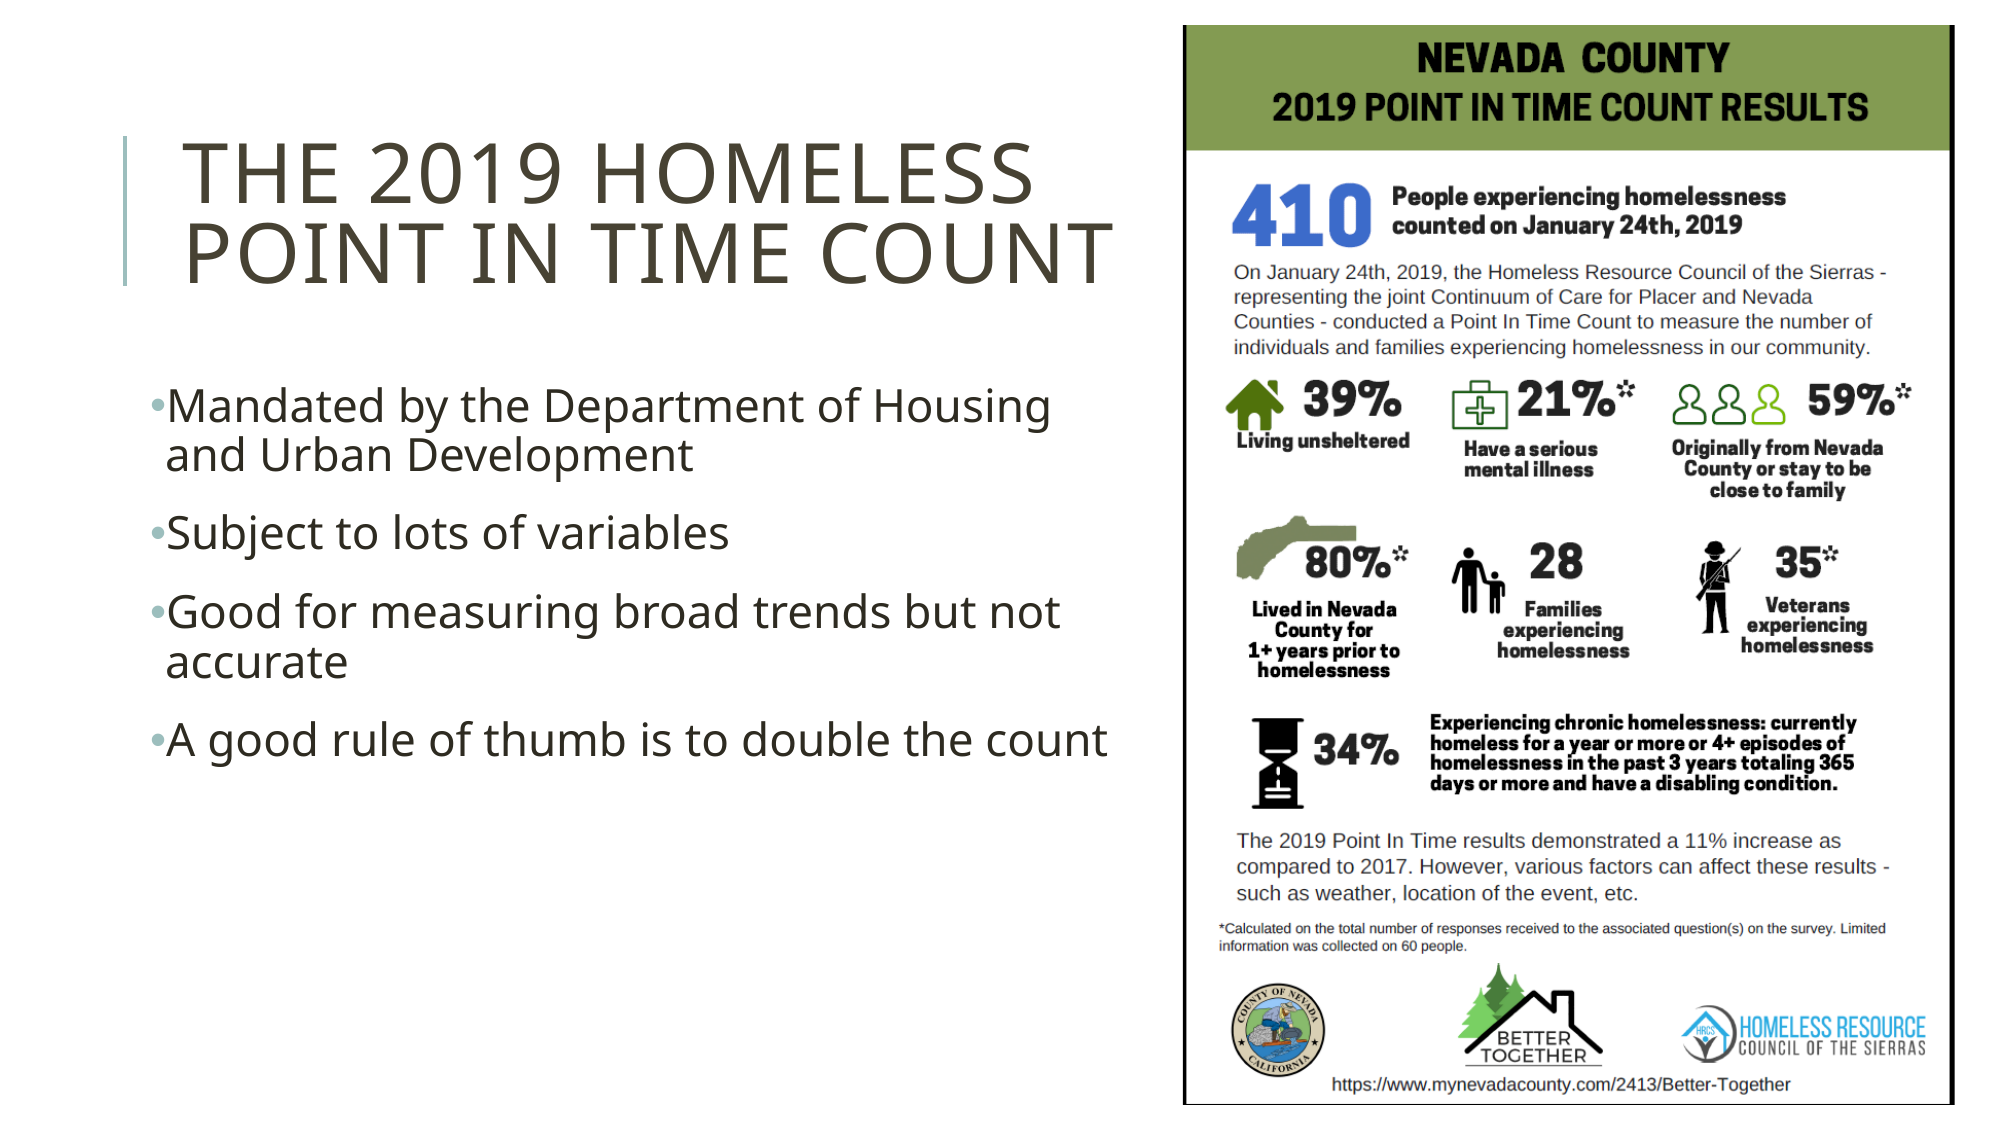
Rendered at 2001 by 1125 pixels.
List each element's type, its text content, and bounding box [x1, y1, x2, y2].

list Mandated by the Department of Housing and Urban Development Subject to lots of variables Good for measuring broad trends but not accurate A good rule of thumb is to double the count [142, 375, 1137, 1020]
title The 2019 Homeless Point In TimE Count [168, 96, 1137, 342]
picture [1182, 25, 1955, 1105]
